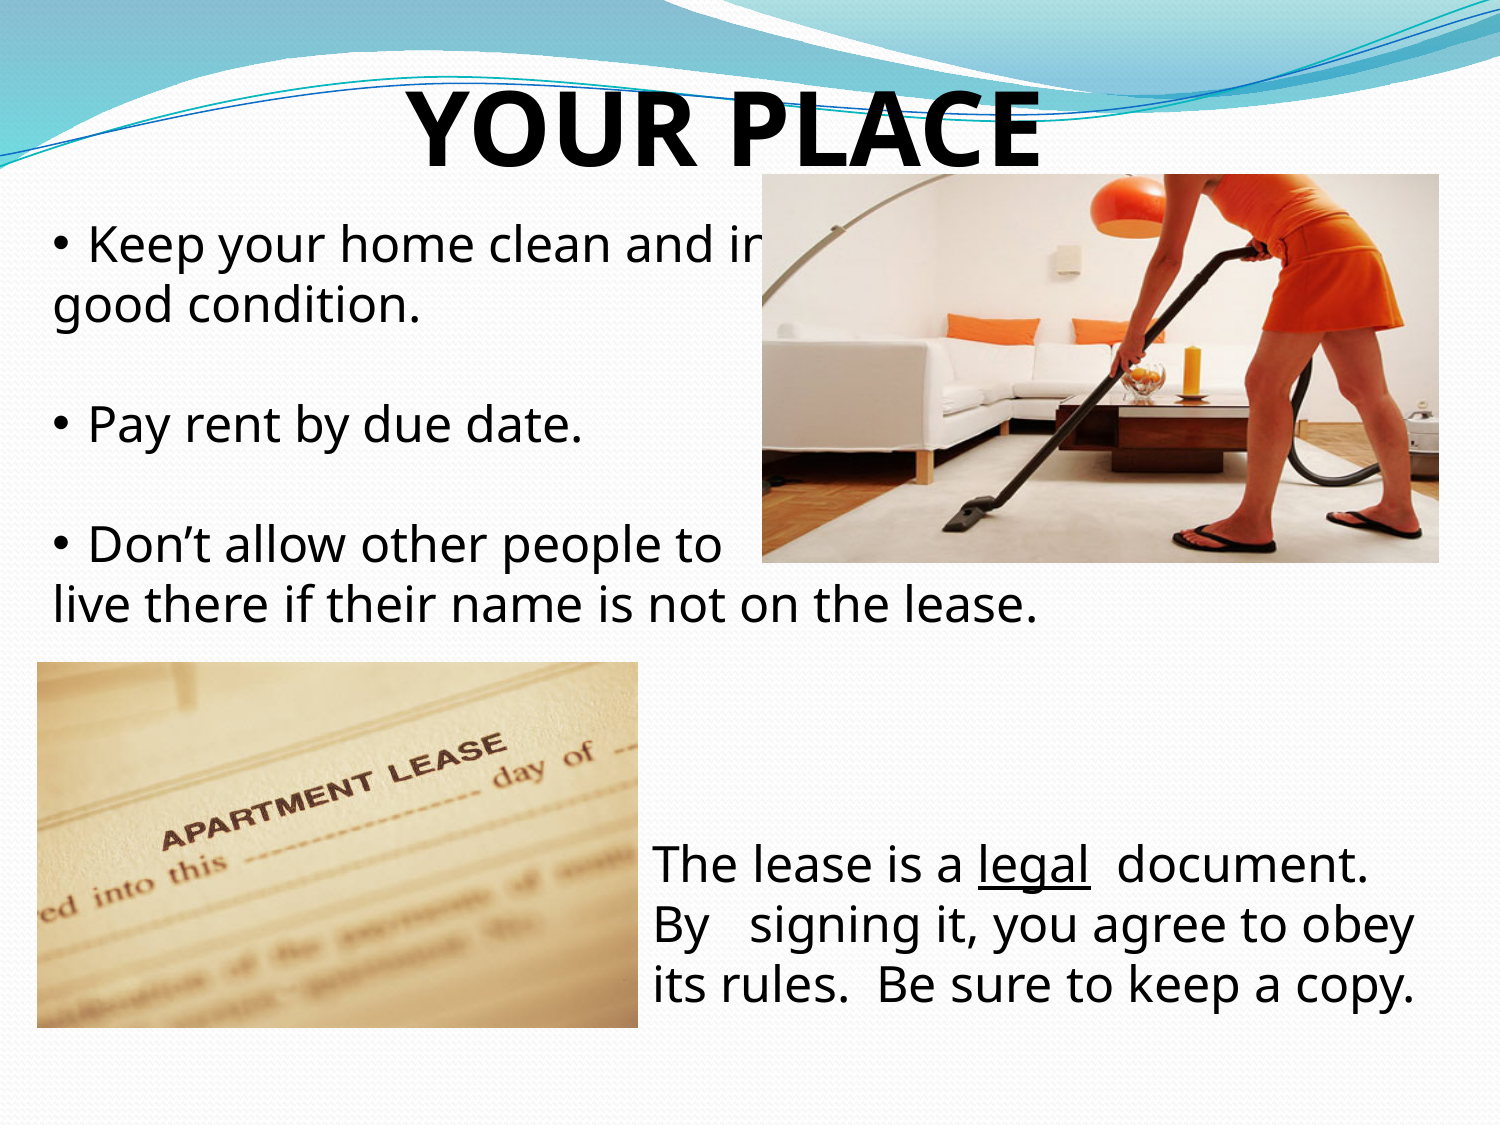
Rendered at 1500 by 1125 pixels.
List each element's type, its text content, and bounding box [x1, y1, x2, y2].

picture [37, 662, 638, 1029]
picture [762, 174, 1439, 563]
text_box Keep your home clean and in good condition. Pay rent by due date. Don’t allow other people to live there if their name is not on the lease. The lease is a legal document. By signing it, you agree to obey its rules. Be sure to keep a copy. [37, 24, 1450, 1020]
